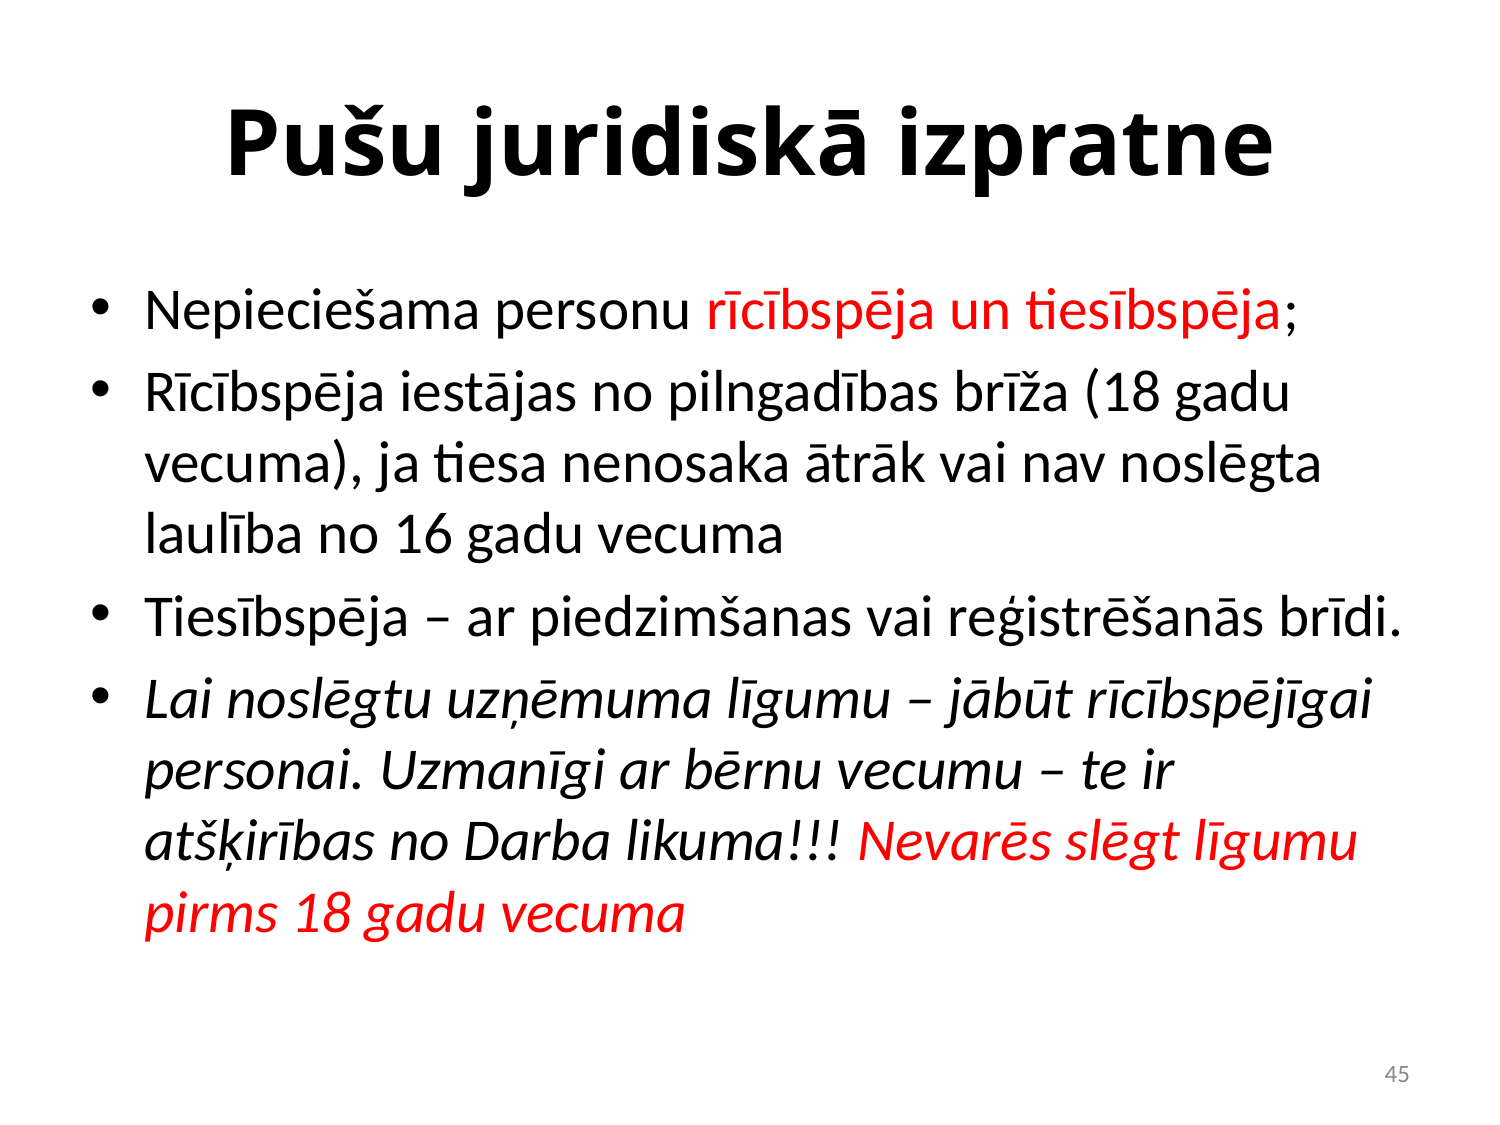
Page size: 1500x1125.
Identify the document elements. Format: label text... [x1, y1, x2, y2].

list Nepieciešama personu rīcībspēja un tiesībspēja; Rīcībspēja iestājas no pilngadības brīža (18 gadu vecuma), ja tiesa nenosaka ātrāk vai nav noslēgta laulība no 16 gadu vecuma Tiesībspēja – ar piedzimšanas vai reģistrēšanās brīdi. Lai noslēgtu uzņēmuma līgumu – jābūt rīcībspējīgai personai. Uzmanīgi ar bērnu vecumu – te ir atšķirības no Darba likuma!!! Nevarēs slēgt līgumu pirms 18 gadu vecuma [75, 262, 1425, 1005]
title Pušu juridiskā izpratne [75, 45, 1425, 233]
slide_number ‹#› [1074, 1042, 1425, 1103]
